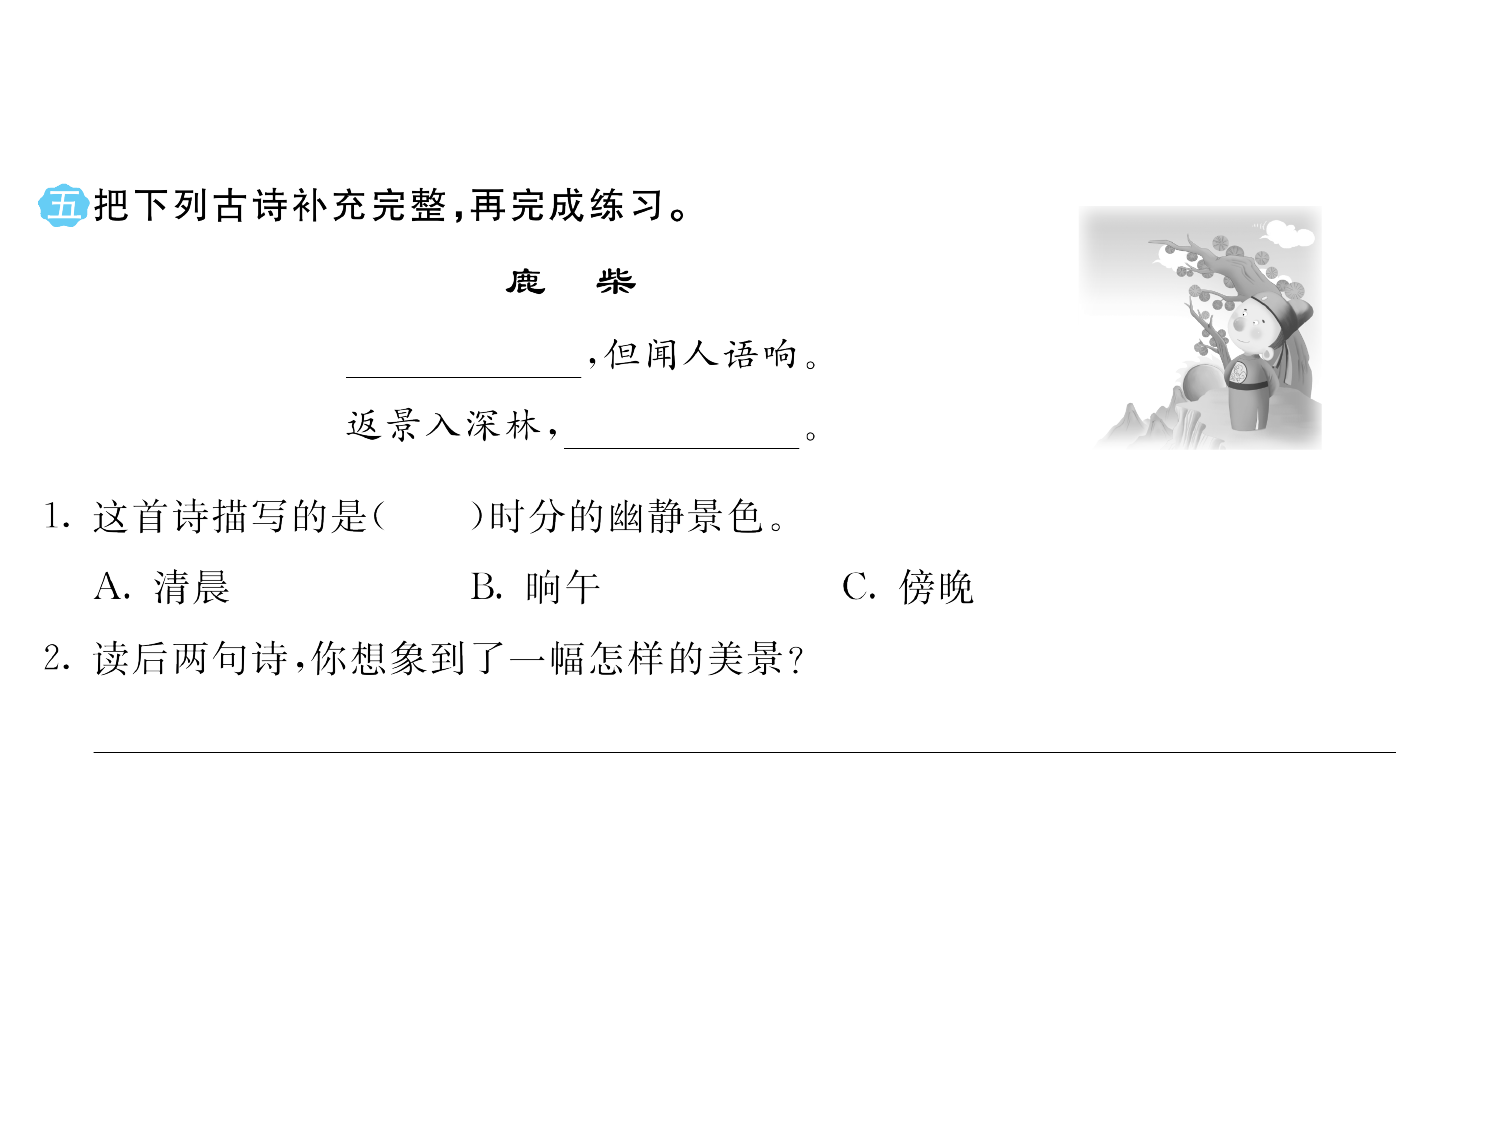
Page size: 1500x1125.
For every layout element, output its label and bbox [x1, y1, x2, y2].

picture [41, 479, 1459, 776]
picture [35, 177, 1453, 459]
